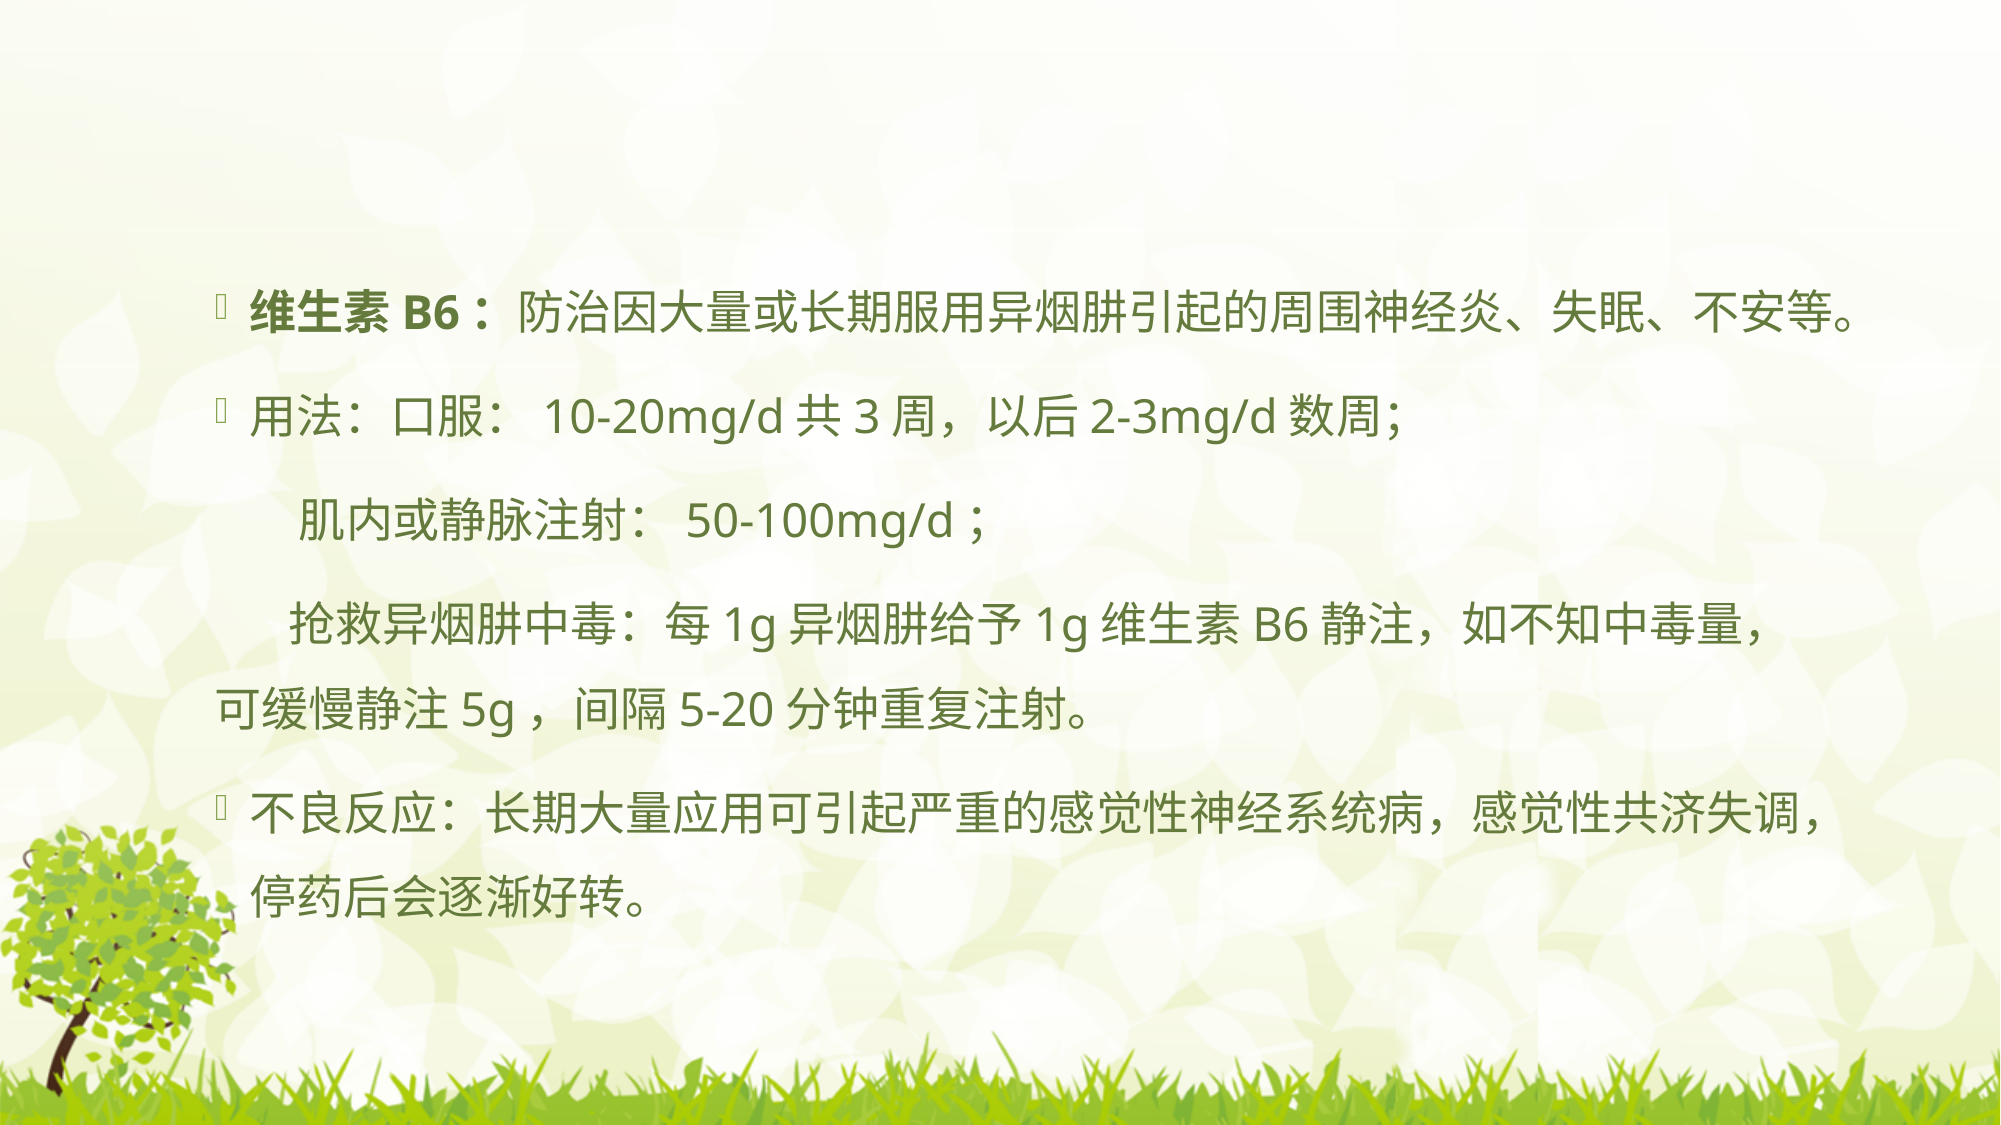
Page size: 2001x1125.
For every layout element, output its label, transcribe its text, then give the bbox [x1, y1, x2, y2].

picture [0, 0, 2001, 1125]
list 维生素B6：防治因大量或长期服用异烟肼引起的周围神经炎、失眠、不安等。 用法：口服：10-20mg/d共3周，以后2-3mg/d数周； 肌内或静脉注射：50-100mg/d； 抢救异烟肼中毒：每1g异烟肼给予1g维生素B6静注，如不知中毒量， 可缓慢静注5g，间隔5-20分钟重复注射。 不良反应：长期大量应用可引起严重的感觉性神经系统病，感觉性共济失调，停药后会逐渐好转。 [199, 246, 1863, 1023]
